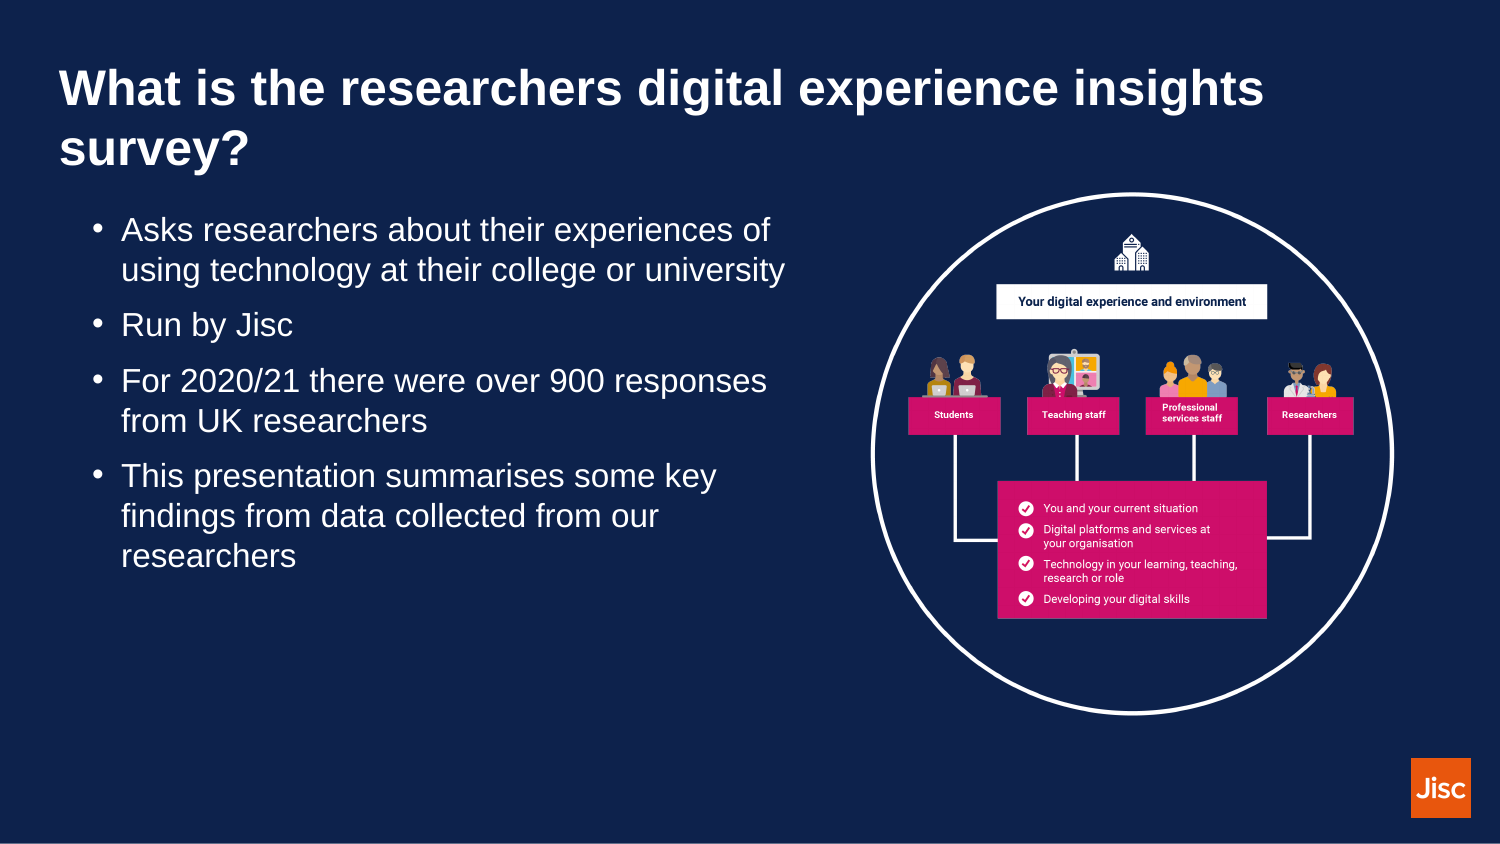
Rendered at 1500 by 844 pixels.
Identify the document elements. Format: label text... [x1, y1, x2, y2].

picture [1411, 758, 1471, 818]
picture [860, 181, 1408, 729]
list Asks researchers about their experiences of using technology at their college or university Run by Jisc For 2020/21 there were over 900 responses from UK researchers This presentation summarises some key findings from data collected from our researchers [92, 207, 841, 703]
title What is the researchers digital experience insights survey? [58, 55, 1430, 112]
